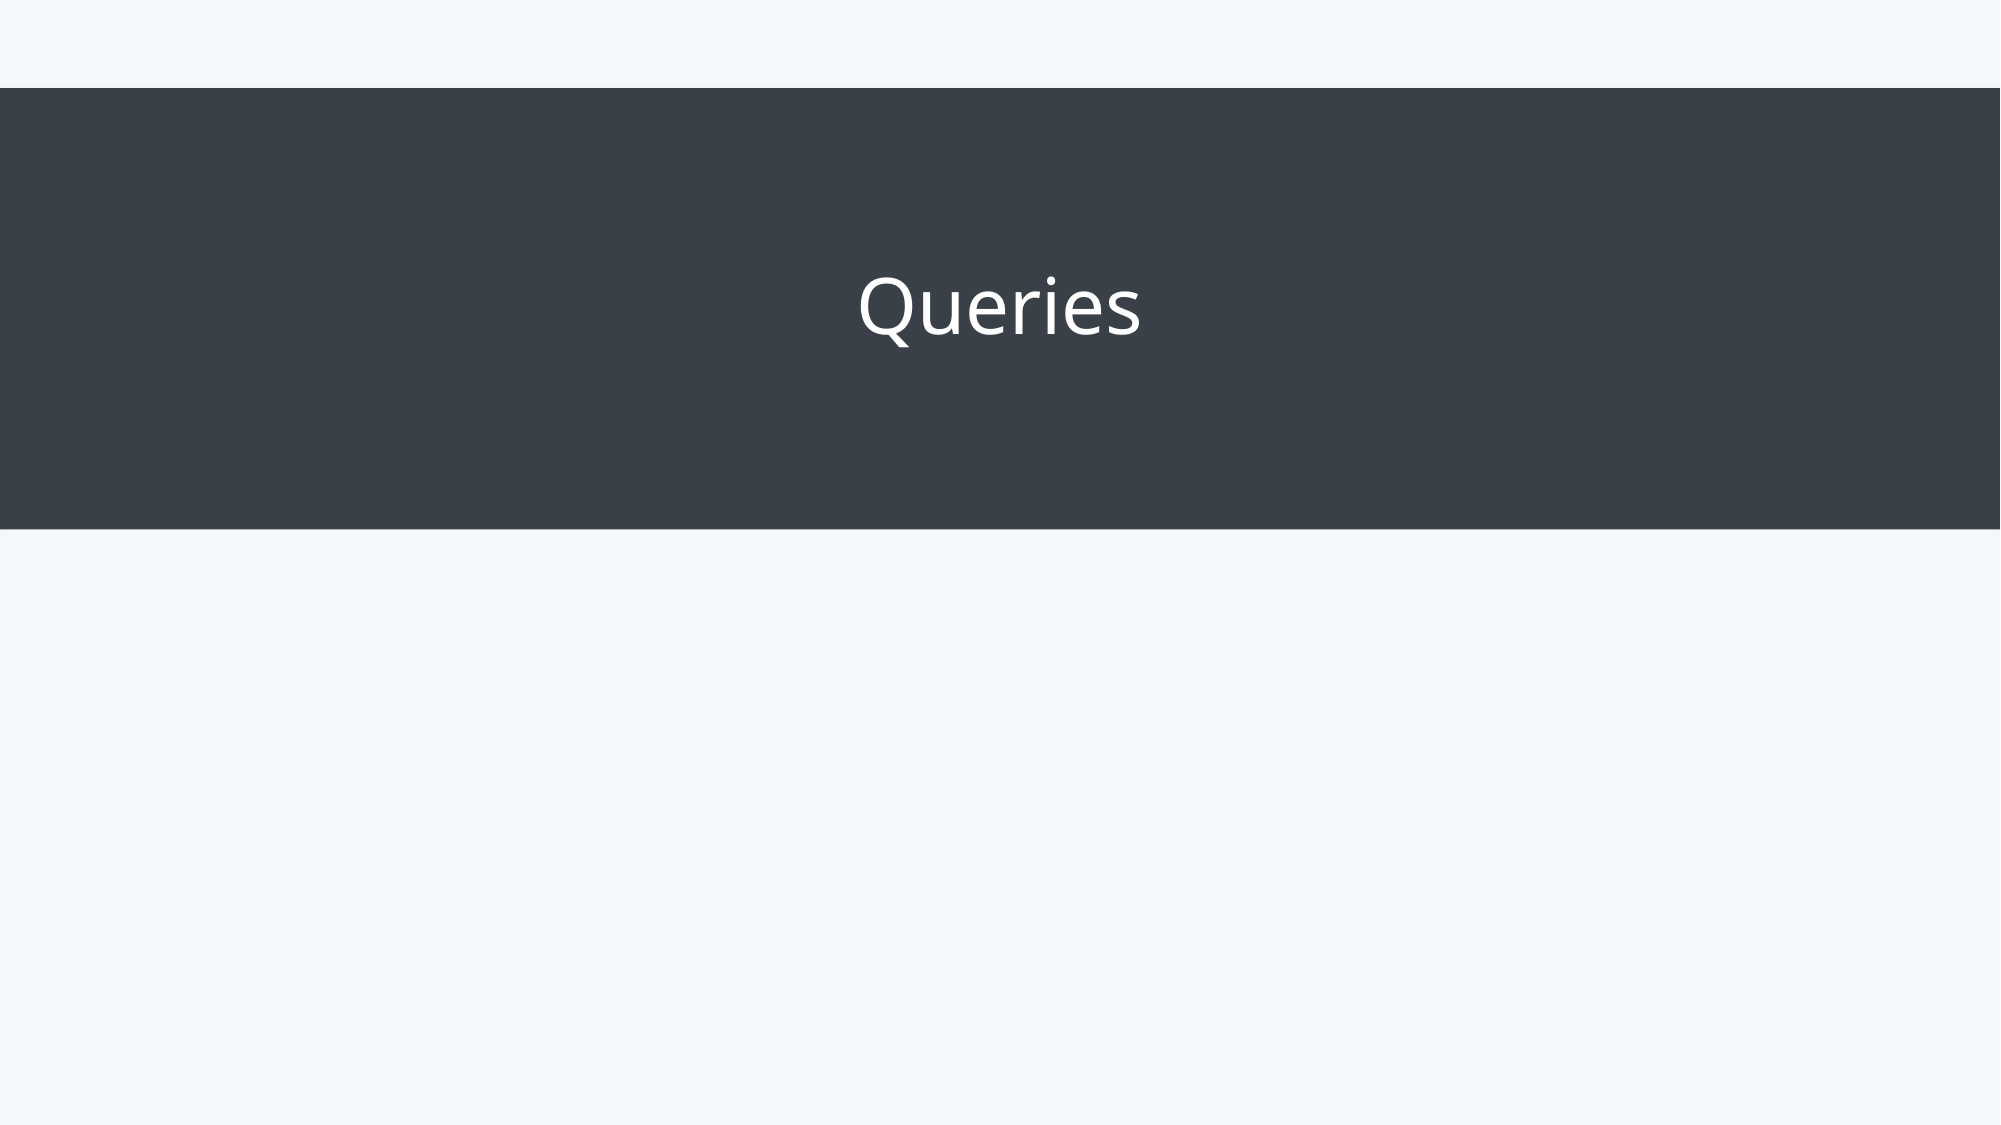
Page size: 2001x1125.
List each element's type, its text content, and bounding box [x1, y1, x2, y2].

title Queries [137, 88, 1863, 530]
